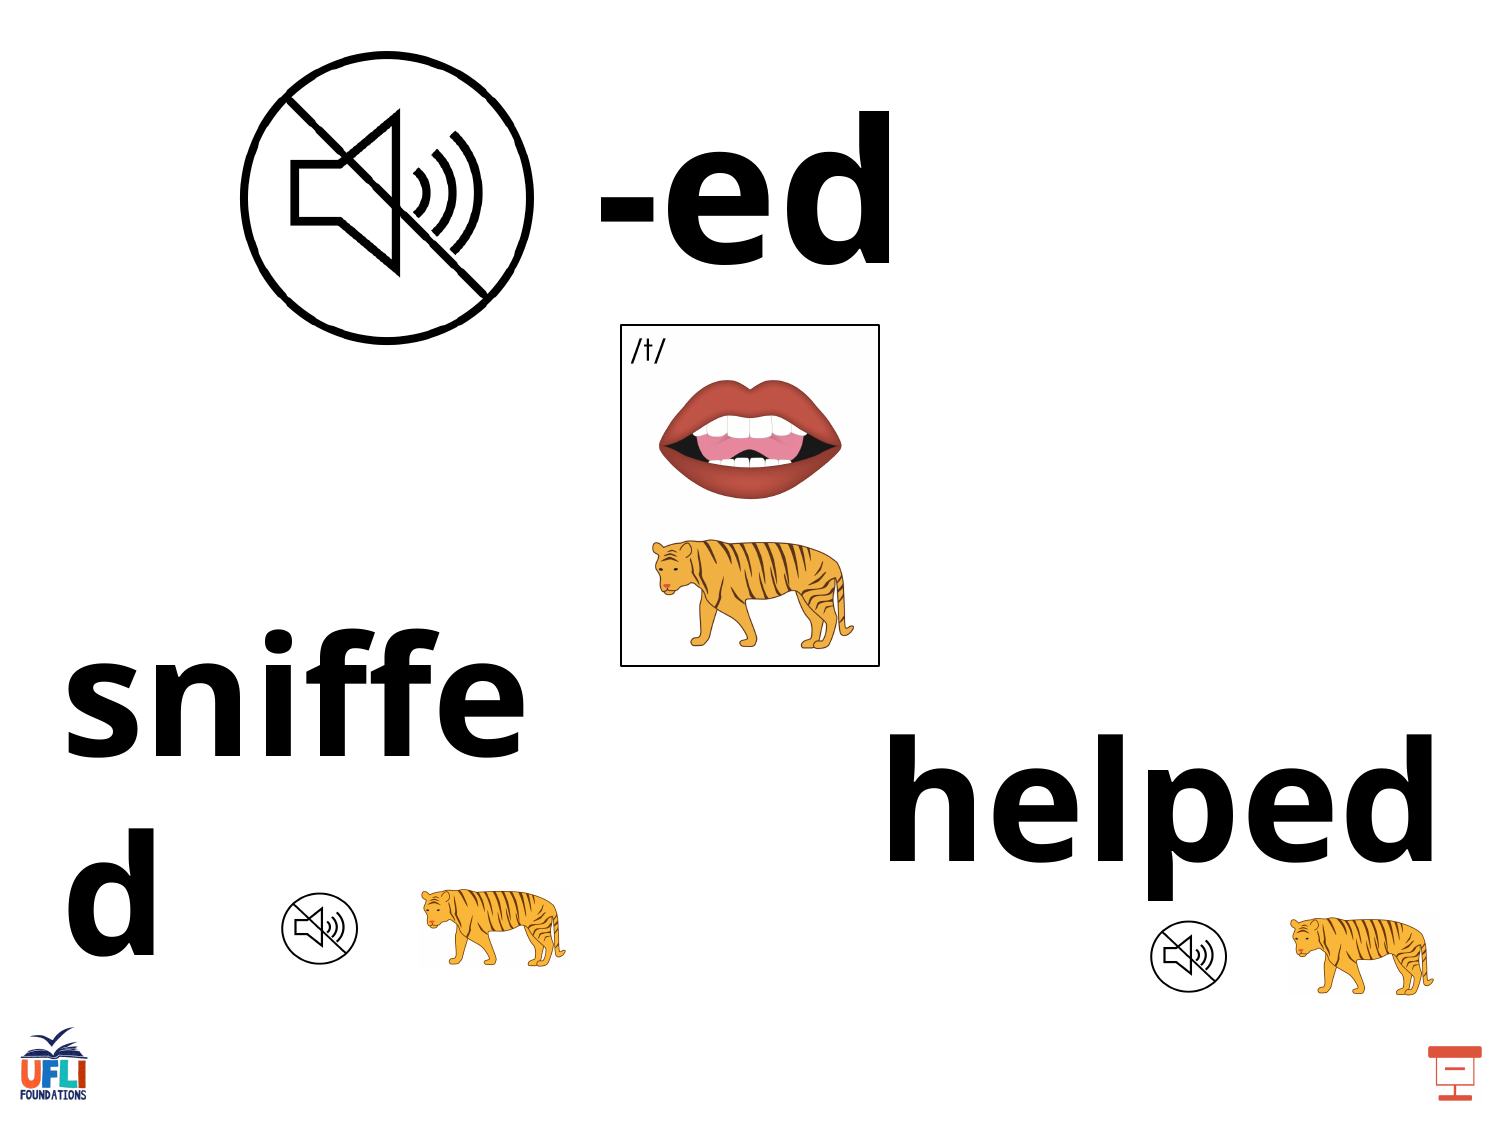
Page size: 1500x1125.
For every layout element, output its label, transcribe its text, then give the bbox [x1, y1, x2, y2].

text_box sniffed [45, 711, 623, 867]
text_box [271, 883, 368, 974]
text_box helped [861, 717, 1476, 873]
text_box -ed [572, 41, 942, 327]
picture [16, 1027, 90, 1103]
picture [1288, 913, 1440, 996]
picture [419, 885, 572, 968]
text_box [1140, 911, 1237, 1002]
picture [1427, 1043, 1484, 1104]
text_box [200, 12, 572, 383]
picture [622, 325, 878, 666]
